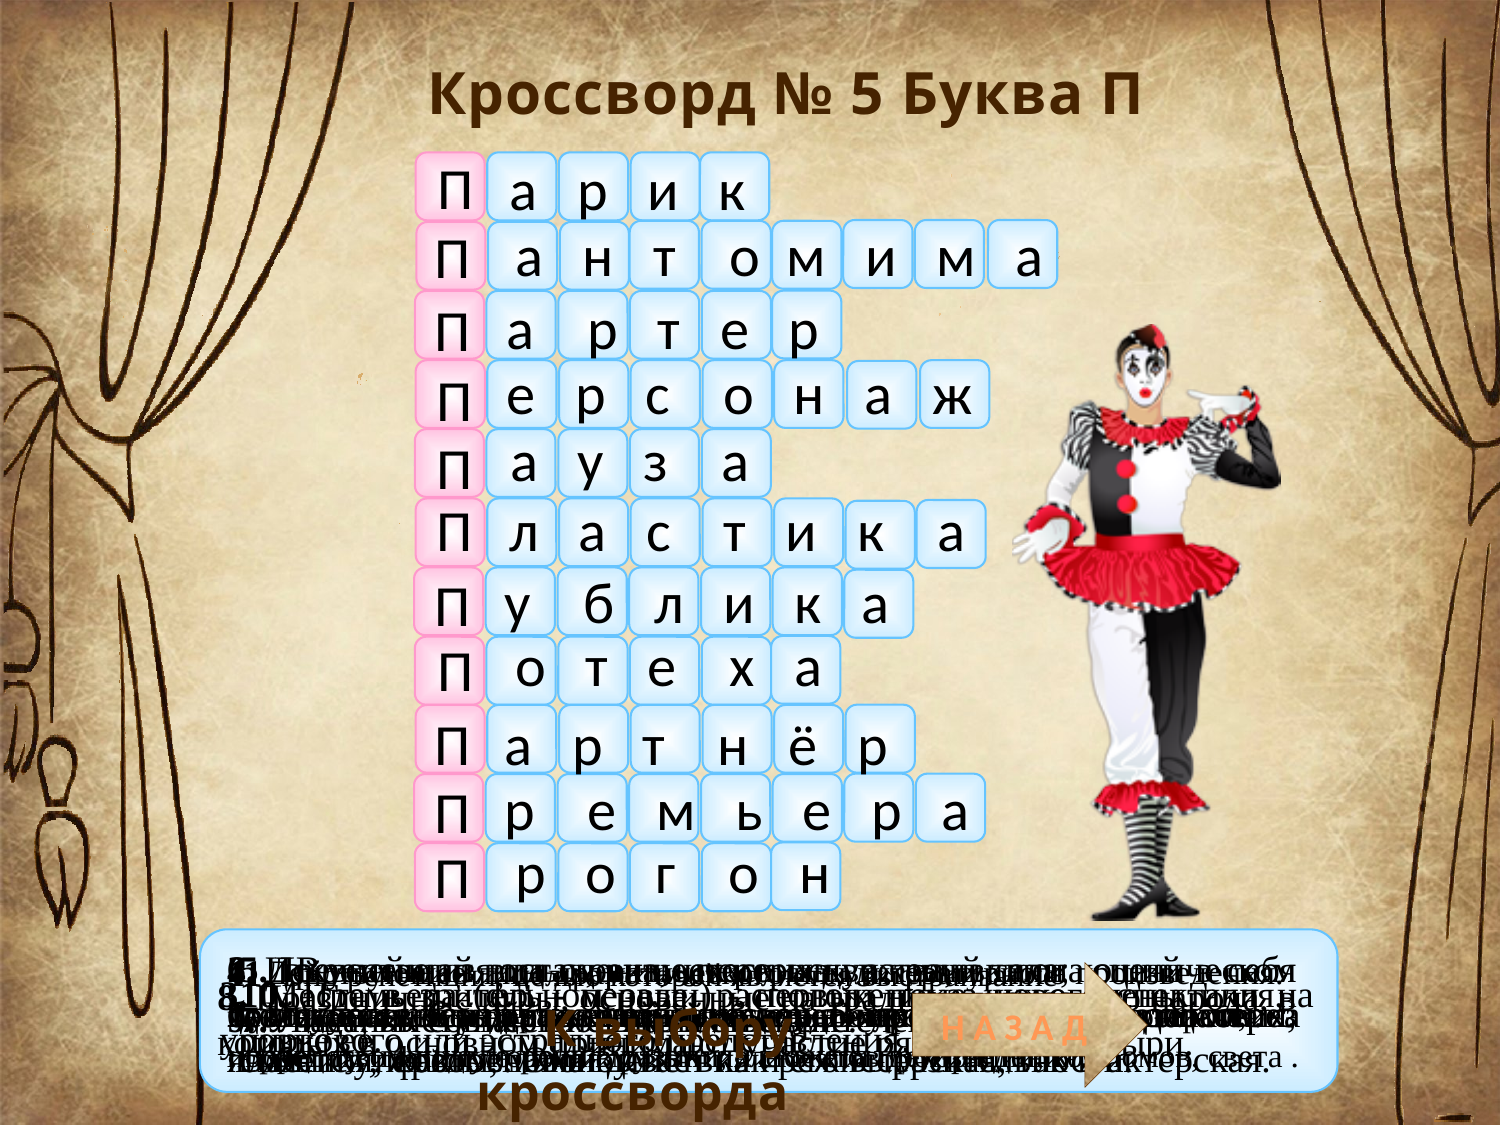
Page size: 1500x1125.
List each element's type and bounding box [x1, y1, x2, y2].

picture [1012, 324, 1281, 922]
text_box [3, 0, 1500, 1125]
